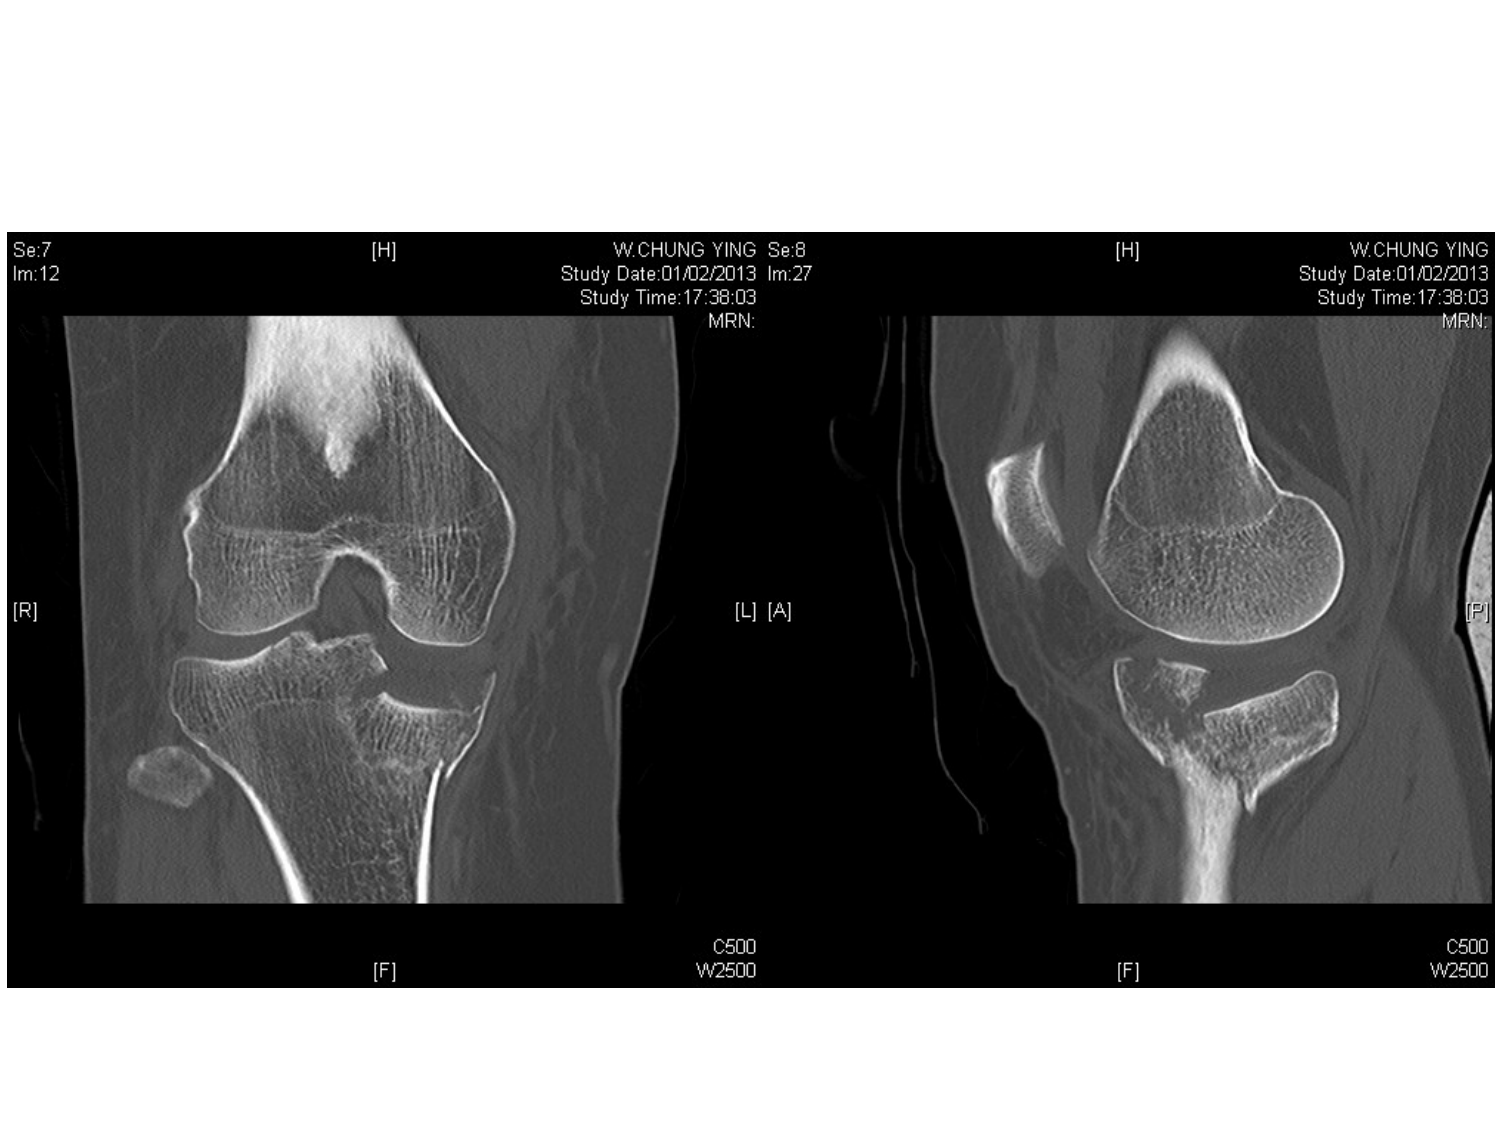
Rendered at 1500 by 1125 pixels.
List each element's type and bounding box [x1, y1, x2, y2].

list [762, 232, 1496, 988]
list [7, 232, 760, 988]
